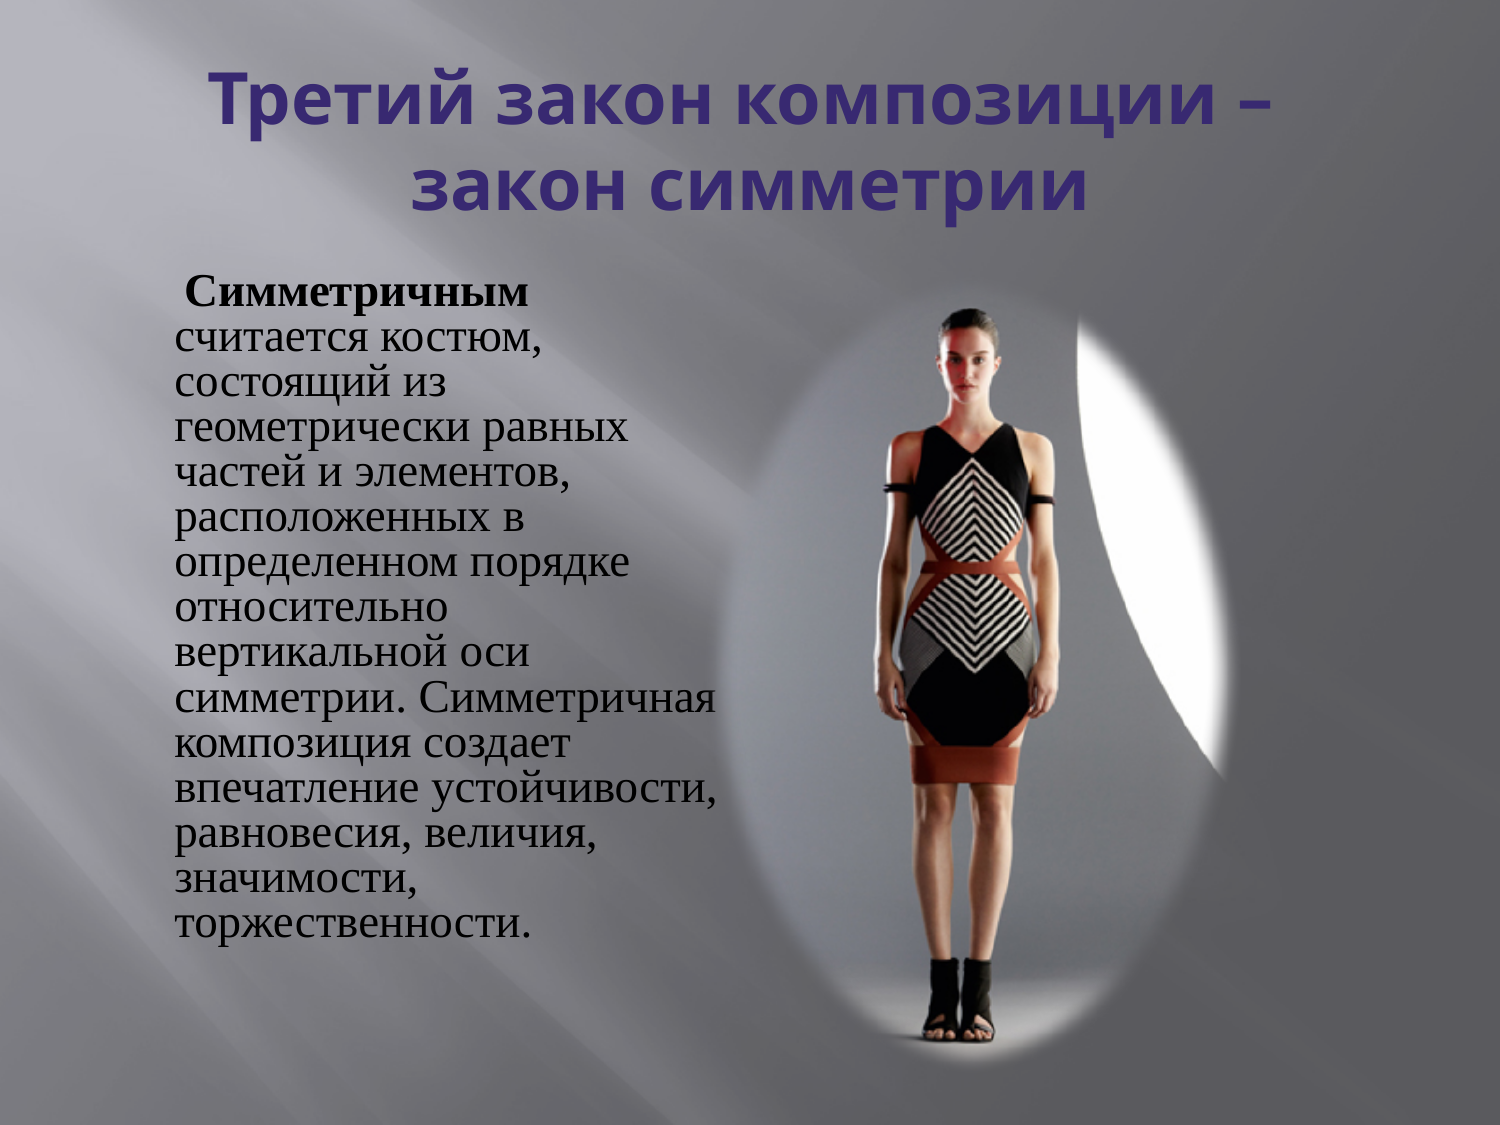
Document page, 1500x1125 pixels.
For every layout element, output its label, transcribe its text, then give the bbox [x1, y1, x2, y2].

list Симметричным считается костюм, состоящий из геометрически равных частей и элементов, расположенных в определенном порядке относительно вертикальной оси симметрии. Симметричная композиция создает впечатление устойчивости, равновесия, величия, значимости, торжественности. [75, 262, 738, 1005]
title Третий закон композиции – закон симметрии [75, 45, 1425, 233]
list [702, 266, 1242, 1076]
